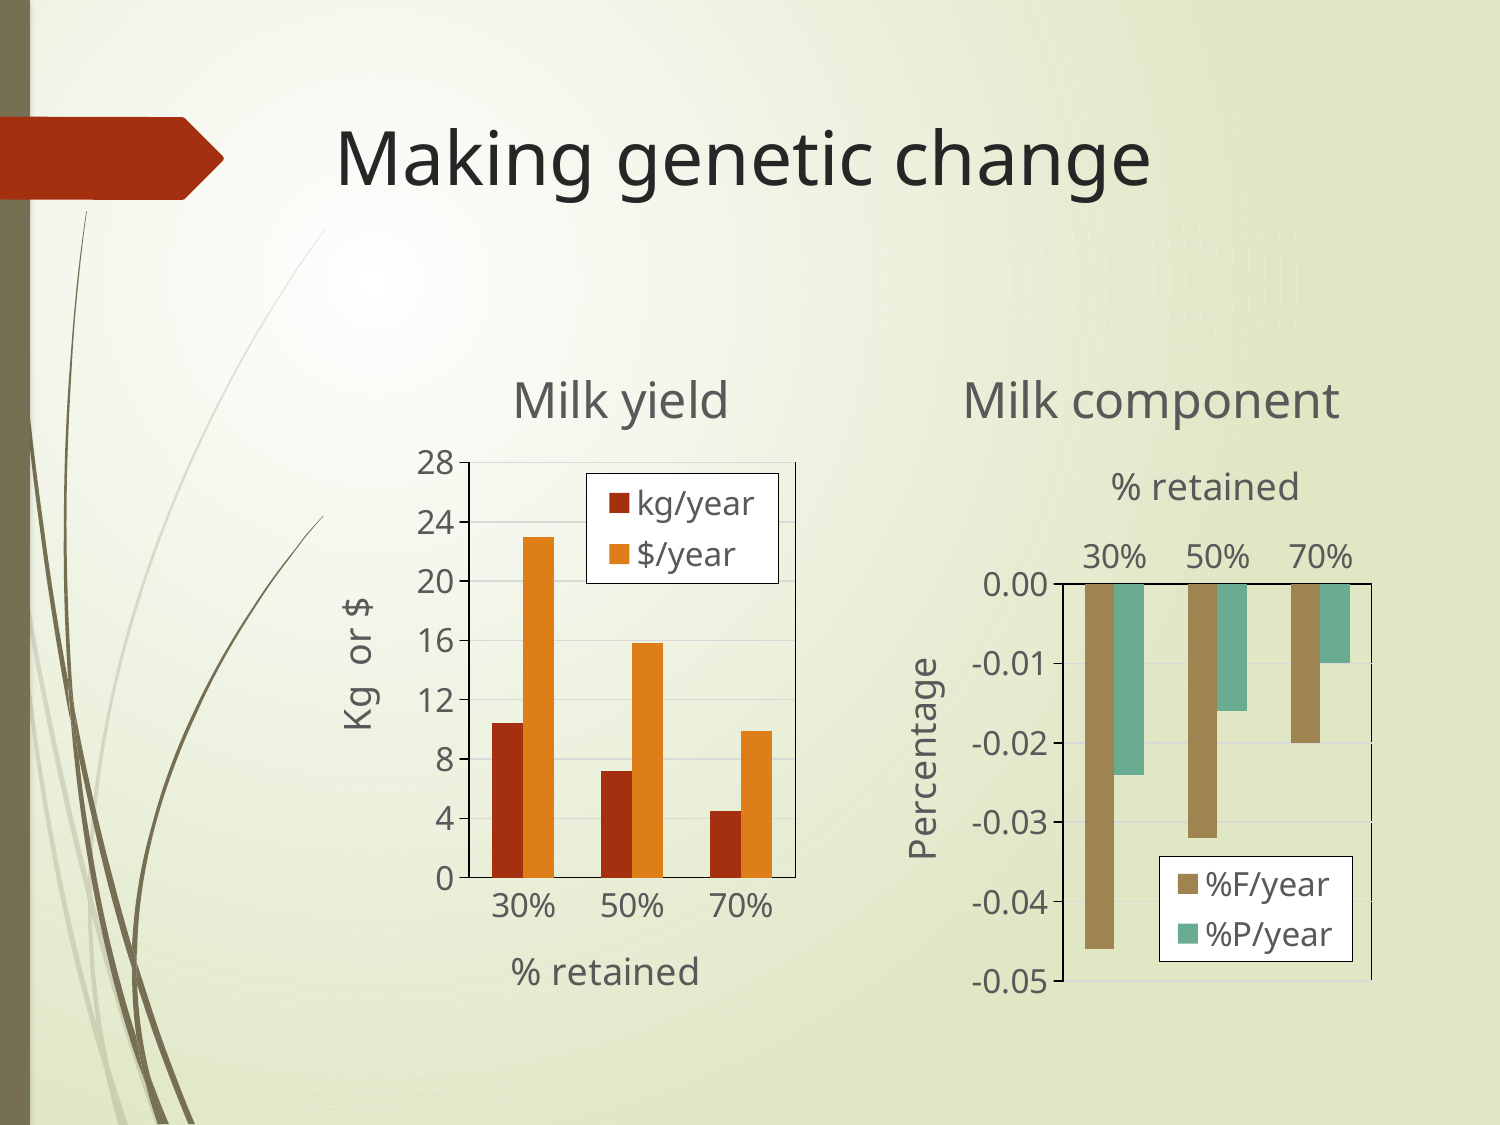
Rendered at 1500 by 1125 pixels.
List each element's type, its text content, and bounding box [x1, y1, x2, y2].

chart [318, 350, 844, 1009]
chart [875, 350, 1401, 1009]
title Making genetic change [319, 102, 1400, 313]
